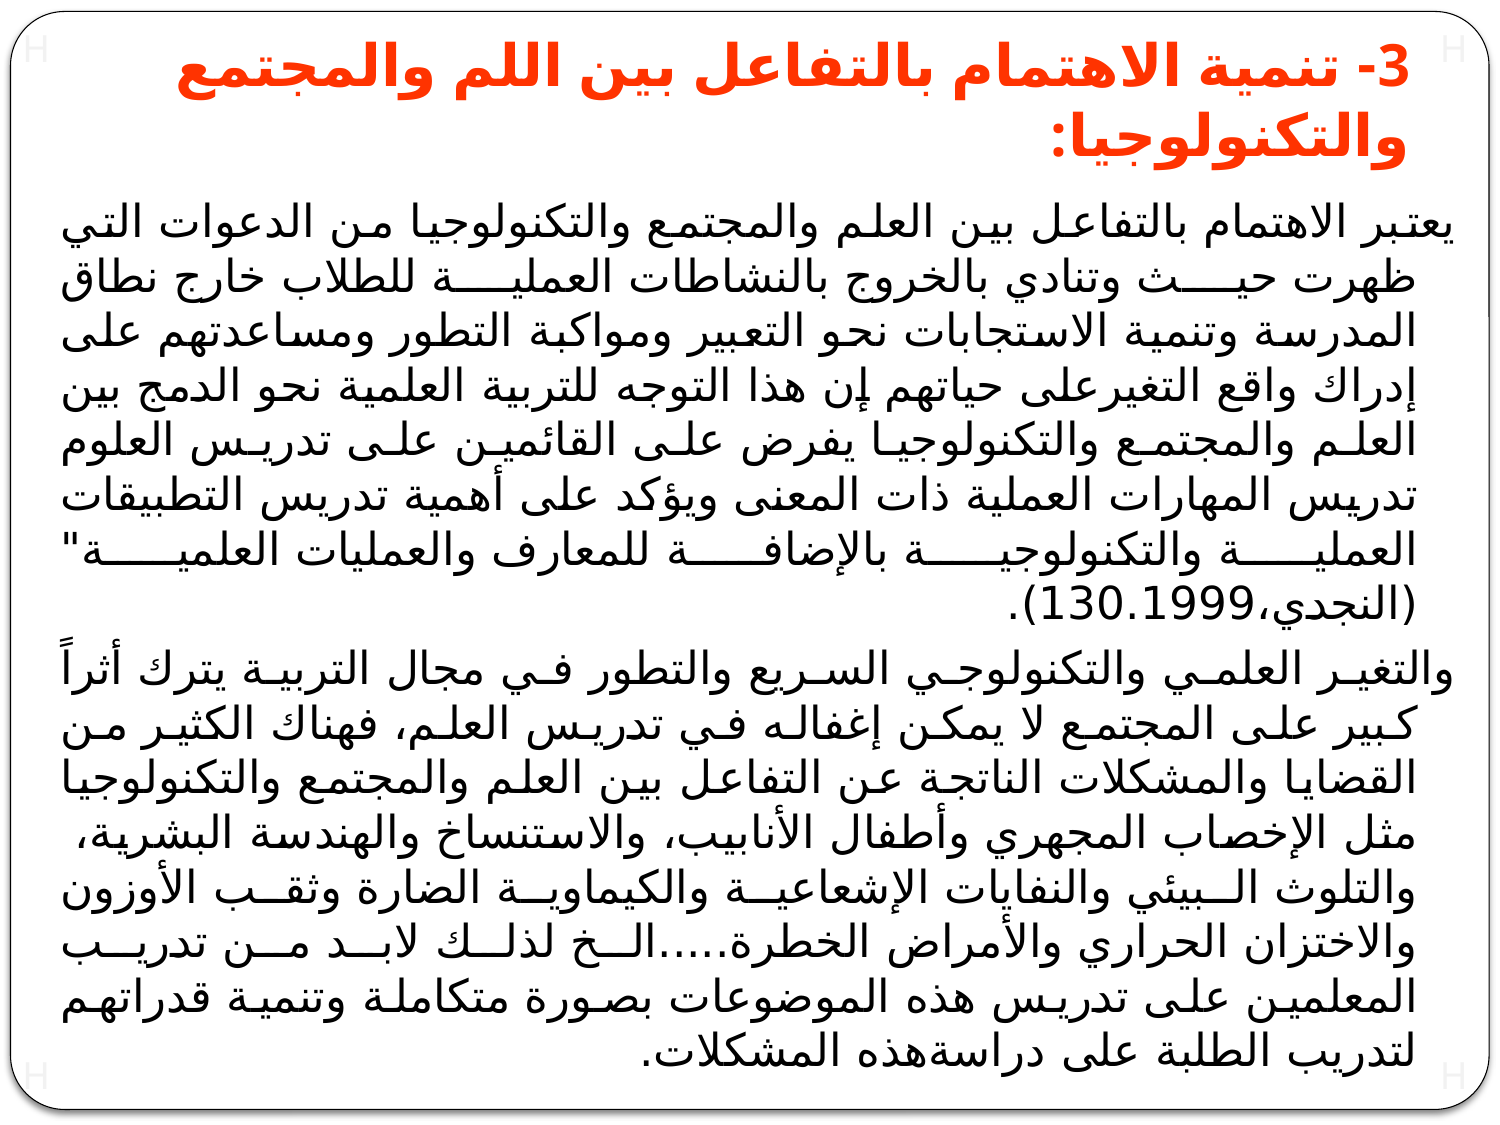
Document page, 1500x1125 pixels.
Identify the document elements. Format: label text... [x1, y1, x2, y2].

title 3- تنمية الاهتمام بالتفاعل بين اللم والمجتمع والتكنولوجيا: [150, 0, 1425, 183]
list يعتبر الاهتمام بالتفاعل بين العلم والمجتمع والتكنولوجيا من الدعوات التي ظهرت حيث وتنادي بالخروج بالنشاطات العملية للطلاب خارج نطاق المدرسة وتنمية الاستجابات نحو التعبير ومواكبة التطور ومساعدتهم على إدراك واقع التغيرعلى حياتهم إن هذا التوجه للتربية العلمية نحو الدمج بين العلم والمجتمع والتكنولوجيا يفرض على القائمين على تدريس العلوم تدريس المهارات العملية ذات المعنى ويؤكد على أهمية تدريس التطبيقات العملية والتكنولوجية بالإضافة للمعارف والعمليات العلمية" (النجدي،130.1999). والتغير العلمي والتكنولوجي السريع والتطور في مجال التربية يترك أثراً كبير على المجتمع لا يمكن إغفاله في تدريس العلم، فهناك الكثير من القضايا والمشكلات الناتجة عن التفاعل بين العلم والمجتمع والتكنولوجيا مثل الإخصاب المجهري وأطفال الأنابيب، والاستنساخ والهندسة البشرية، والتلوث البيئي والنفايات الإشعاعية والكيماوية الضارة وثقب الأوزون والاختزان الحراري والأمراض الخطرة.....الخ لذلك لابد من تدريب المعلمين على تدريس هذه الموضوعات بصورة متكاملة وتنمية قدراتهم لتدريب الطلبة على دراسةهذه المشكلات. [45, 184, 1471, 1094]
